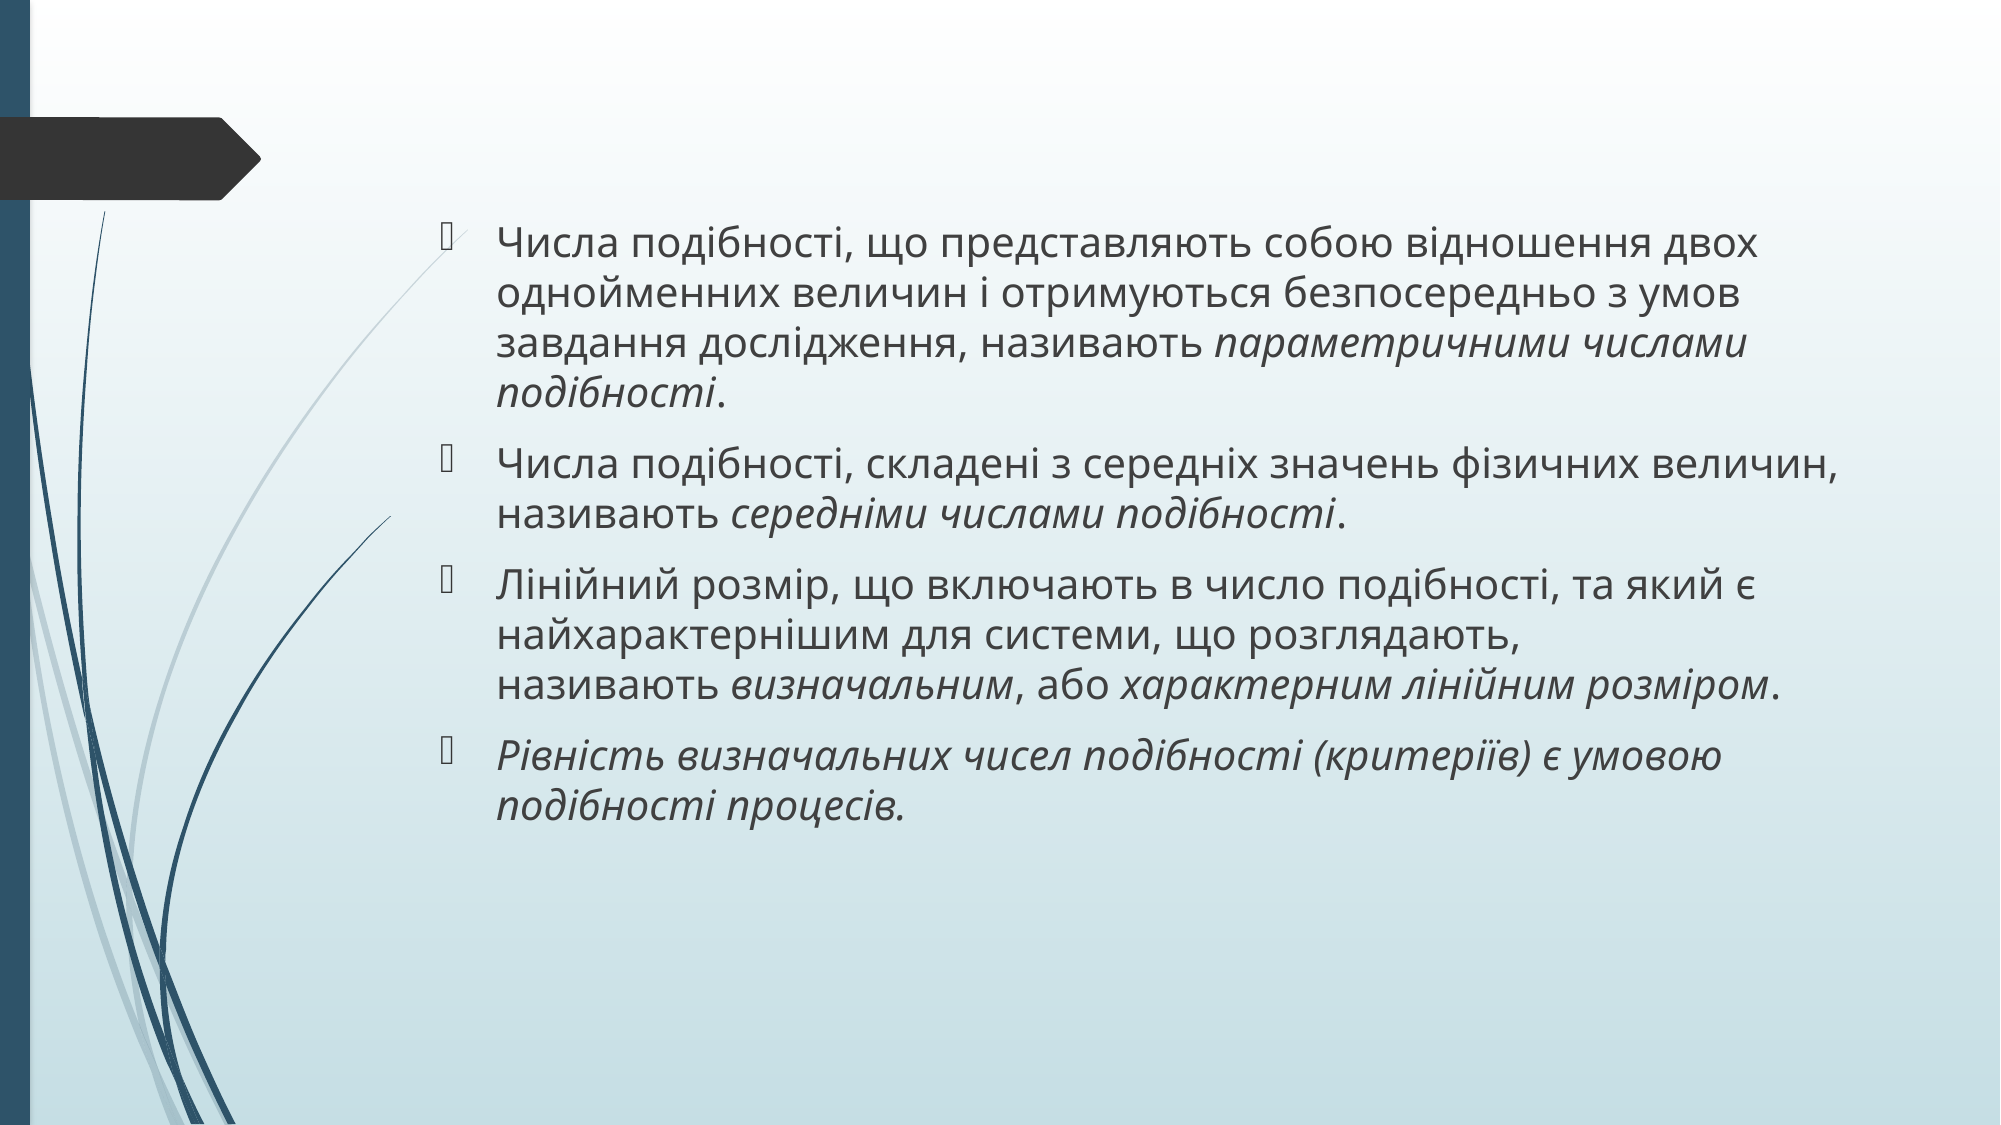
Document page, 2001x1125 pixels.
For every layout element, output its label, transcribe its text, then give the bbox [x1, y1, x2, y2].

list Числа подібності, що представляють собою відношення двох однойменних величин і отримуються безпосередньо з умов завдання дослідження, називають параметричними числами подібності. Числа подібності, складені з середніх значень фізичних величин, називають середніми числами подібності. Лінійний розмір, що включають в число подібності, та який є найхарактернішим для системи, що розглядають, називають визначальним, або характерним лінійним розміром. Рівність визначальних чисел подібності (критеріїв) є умовою подібності процесів. [424, 208, 1888, 1092]
